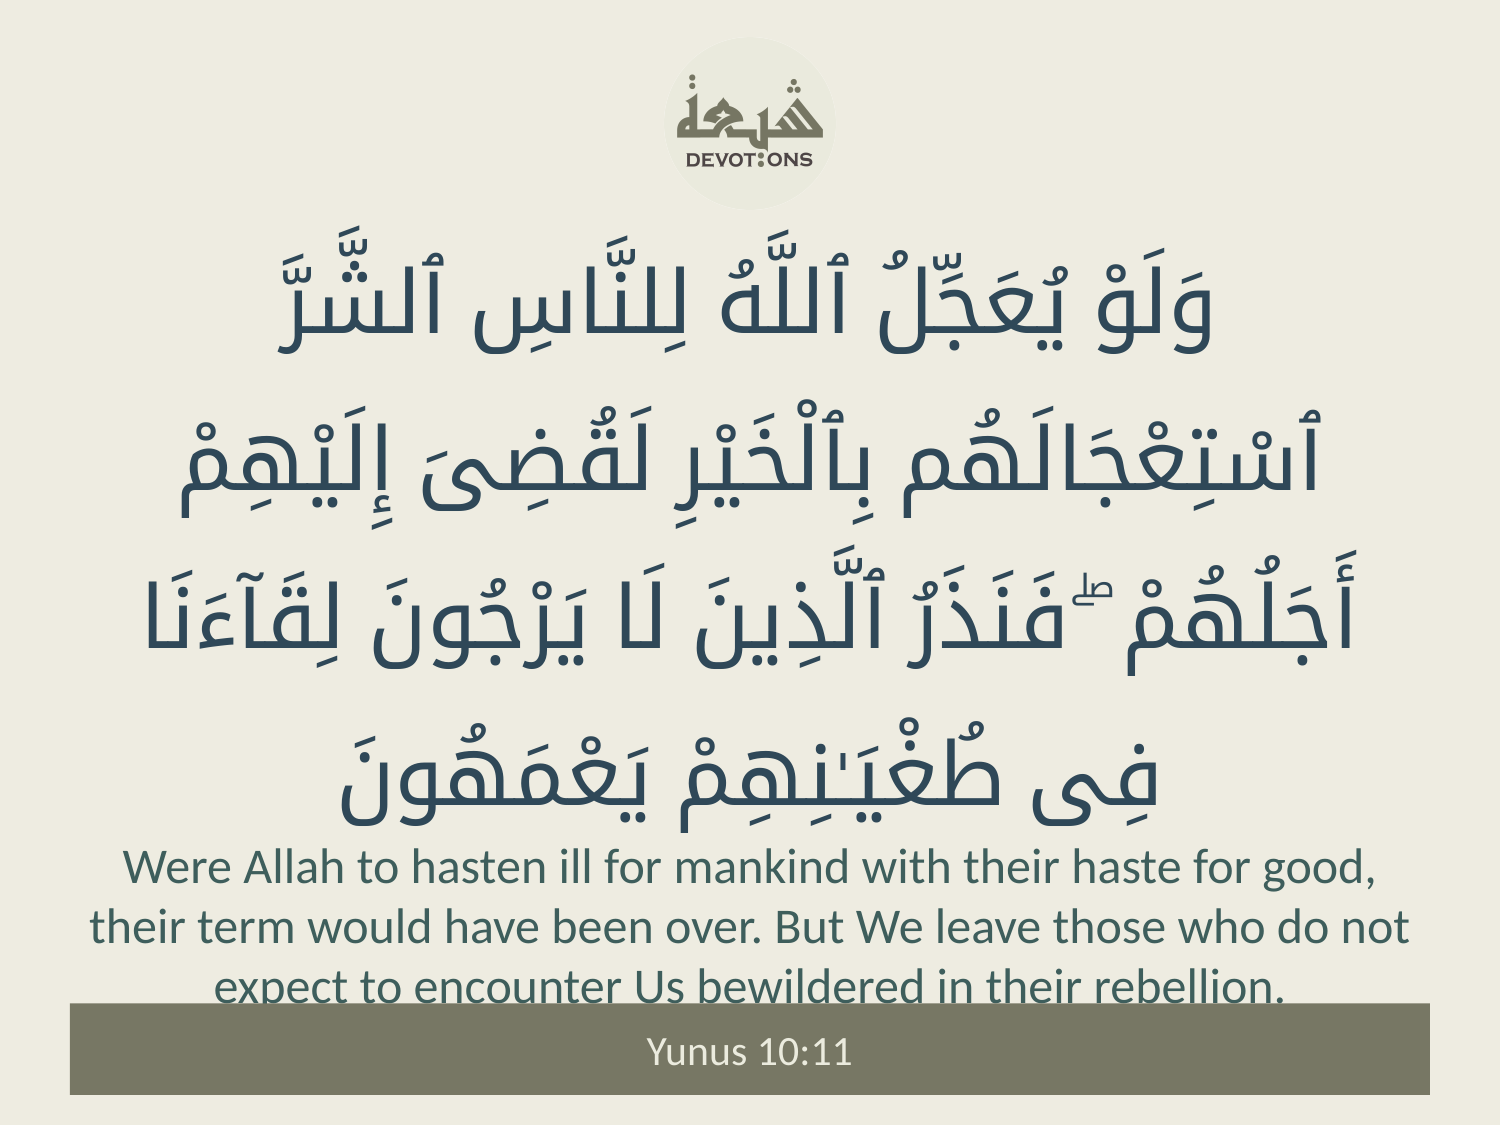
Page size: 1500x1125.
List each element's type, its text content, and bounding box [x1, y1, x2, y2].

picture [656, 29, 844, 203]
list Yunus 10:11 [69, 1003, 1430, 1095]
list وَلَوْ يُعَجِّلُ ٱللَّهُ لِلنَّاسِ ٱلشَّرَّ ٱسْتِعْجَالَهُم بِٱلْخَيْرِ لَقُضِىَ إِلَيْهِمْ أَجَلُهُمْ ۖ فَنَذَرُ ٱلَّذِينَ لَا يَرْجُونَ لِقَآءَنَا فِى طُغْيَـٰنِهِمْ يَعْمَهُونَ Were Allah to hasten ill for mankind with their haste for good, their term would have been over. But We leave those who do not expect to encounter Us bewildered in their rebellion. [69, 203, 1430, 1003]
